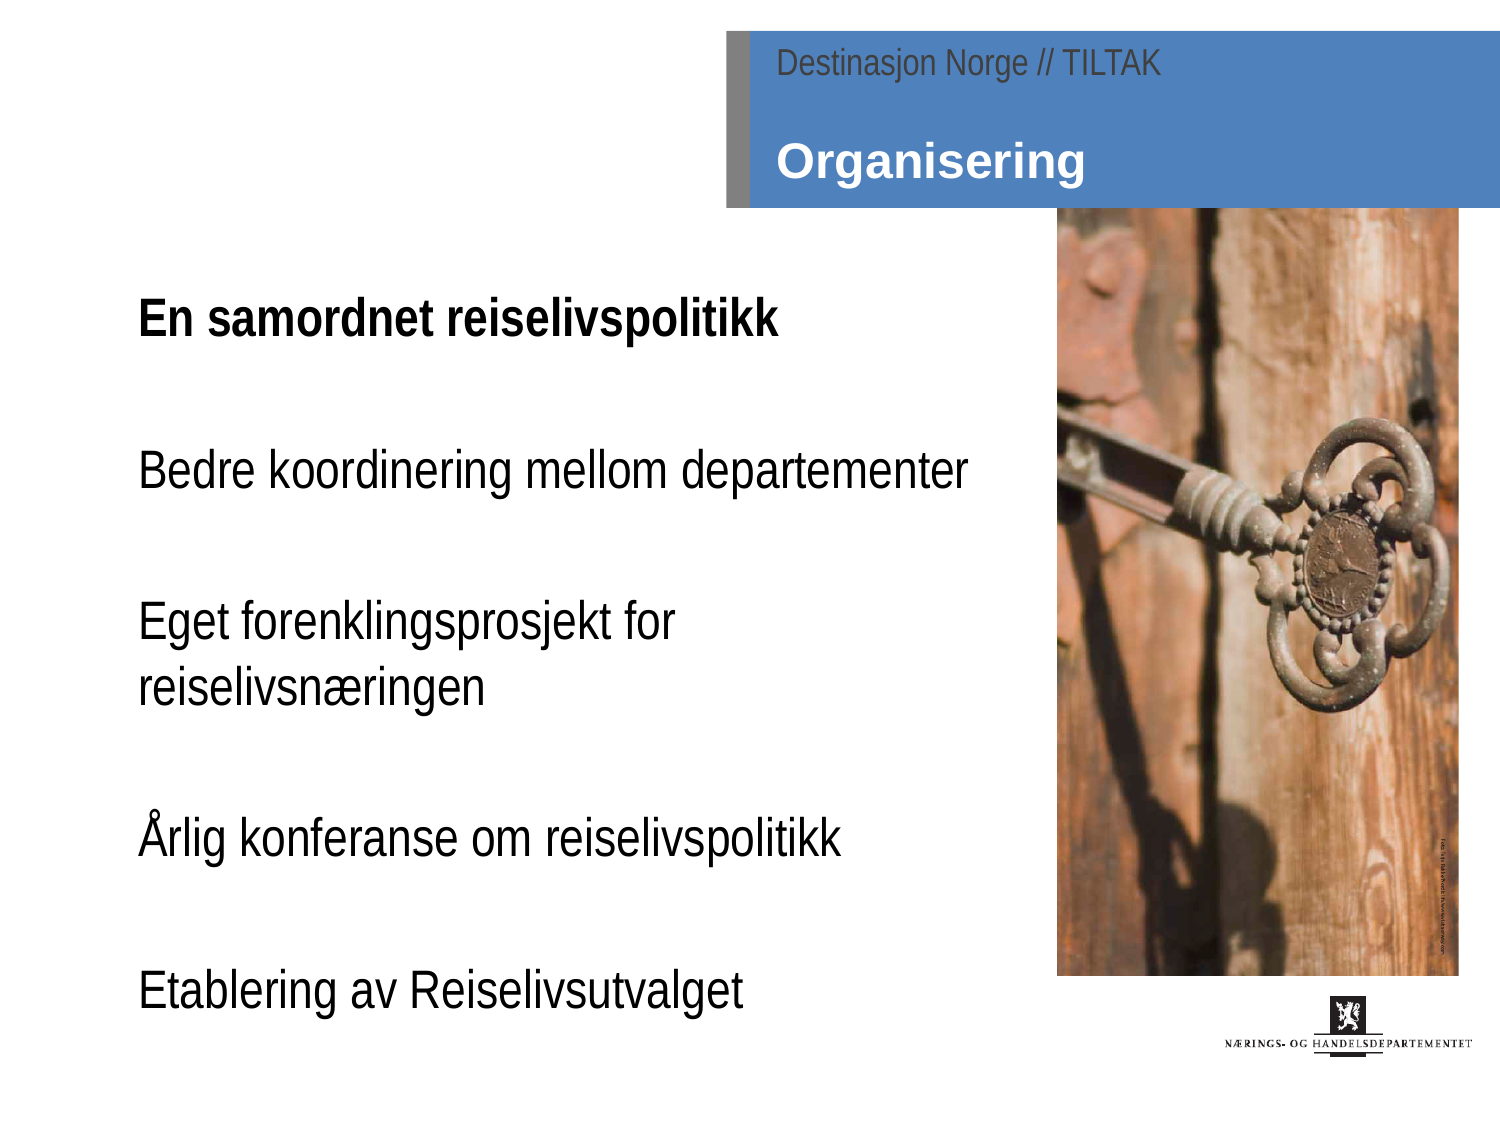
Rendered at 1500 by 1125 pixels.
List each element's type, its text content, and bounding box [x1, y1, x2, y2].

text_box [752, 29, 1500, 210]
text_box Destinasjon Norge // TILTAK Organisering [761, 30, 1500, 196]
text_box En samordnet reiselivspolitikk Bedre koordinering mellom departementer Eget forenklingsprosjekt for reiselivsnæringen Årlig konferanse om reiselivspolitikk Etablering av Reiselivsutvalget [123, 275, 987, 1018]
picture [1056, 207, 1459, 977]
picture [1202, 987, 1500, 1074]
text_box [724, 29, 752, 210]
